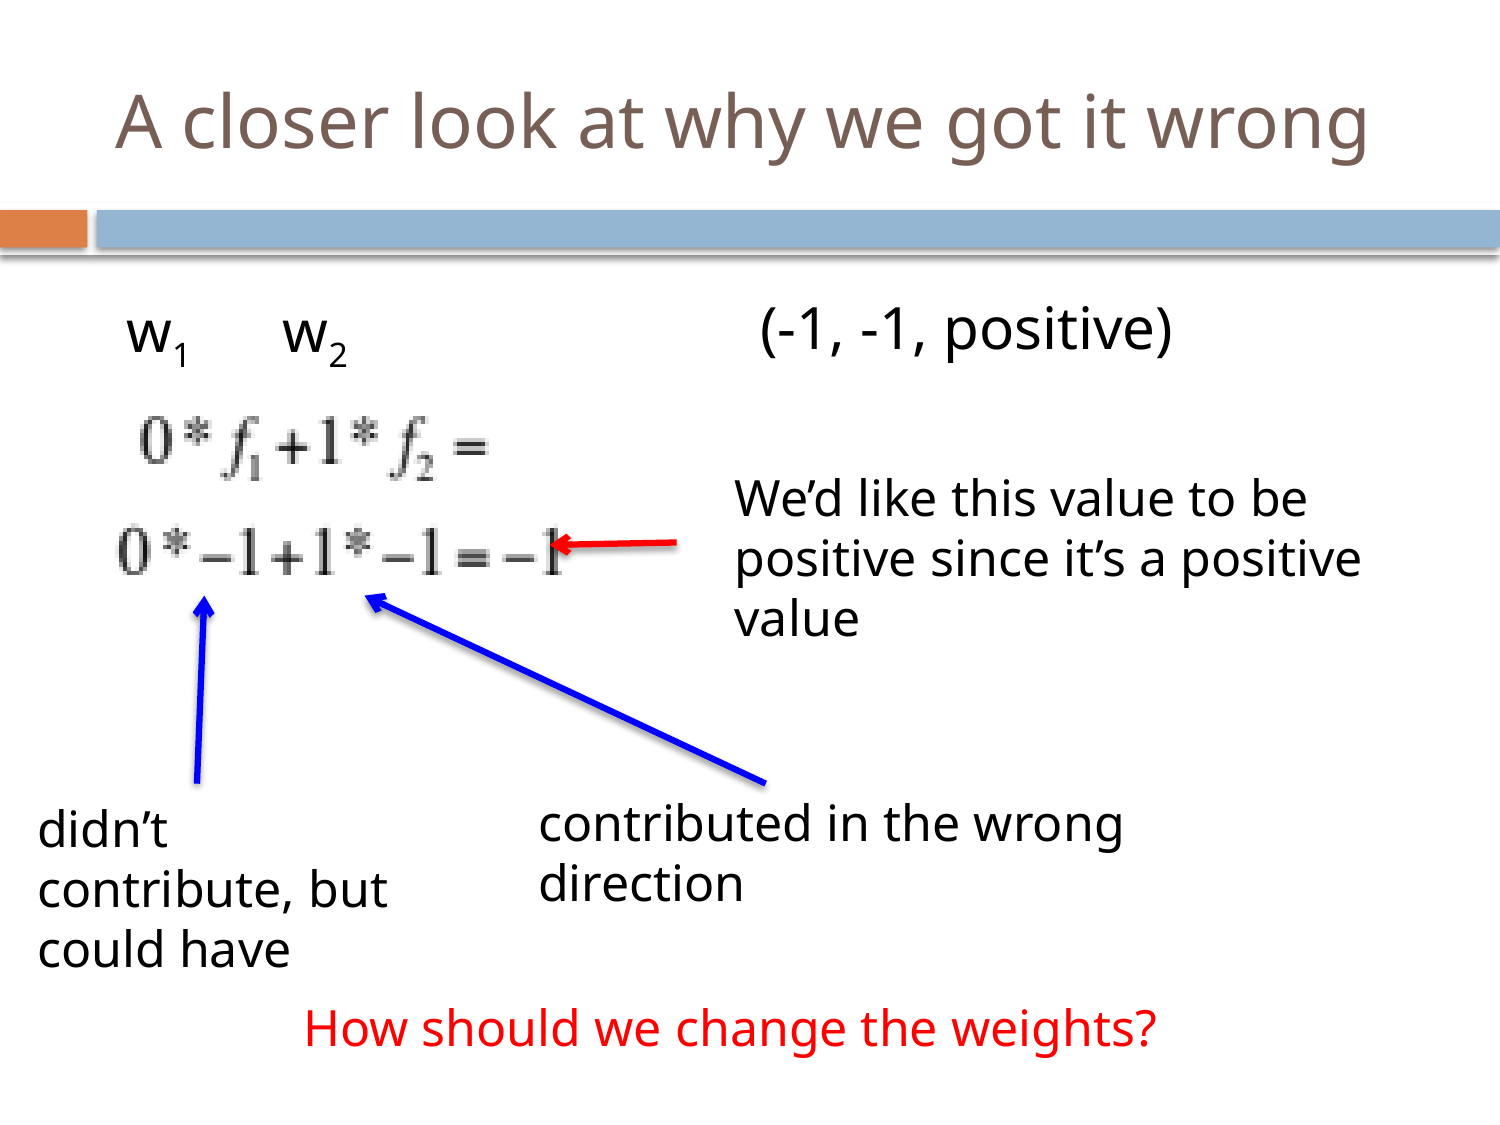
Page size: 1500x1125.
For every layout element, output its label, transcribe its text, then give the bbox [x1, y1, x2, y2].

text_box w2 [267, 287, 363, 382]
text_box w1 [111, 287, 206, 382]
text_box didn’t contribute, but could have [22, 790, 427, 985]
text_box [133, 403, 493, 487]
text_box (-1, -1, positive) [745, 283, 1188, 369]
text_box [364, 595, 766, 784]
text_box contributed in the wrong direction [523, 783, 1149, 919]
title A closer look at why we got it wrong [100, 37, 1438, 200]
text_box How should we change the weights? [288, 989, 1173, 1065]
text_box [549, 542, 677, 546]
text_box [112, 511, 571, 585]
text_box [196, 595, 205, 784]
text_box We’d like this value to be positive since it’s a positive value [719, 459, 1438, 654]
